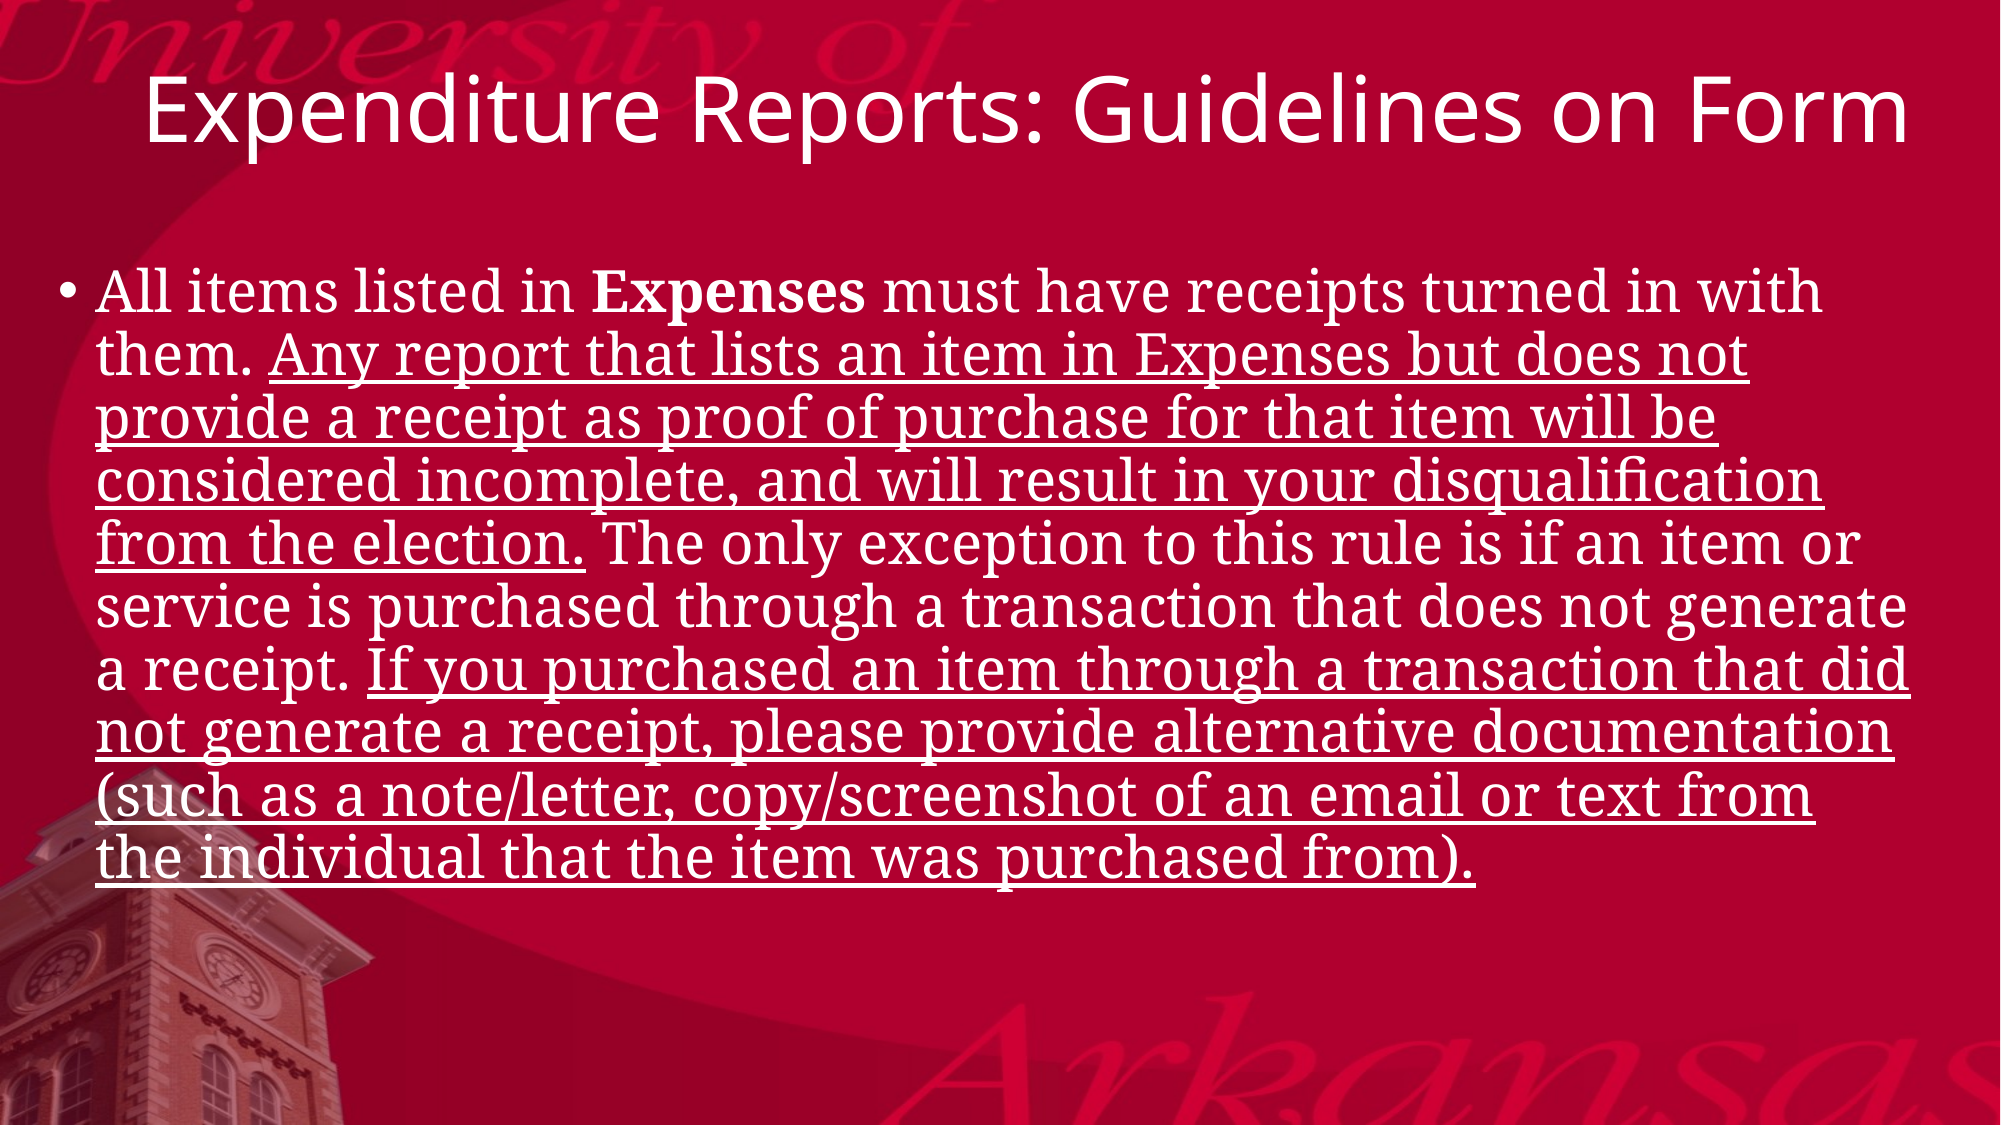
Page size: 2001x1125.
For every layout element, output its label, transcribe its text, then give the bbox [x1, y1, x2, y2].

picture [0, 0, 2001, 1125]
list All items listed in Expenses must have receipts turned in with them. Any report that lists an item in Expenses but does not provide a receipt as proof of purchase for that item will be considered incomplete, and will result in your disqualification from the election. The only exception to this rule is if an item or service is purchased through a transaction that does not generate a receipt. If you purchased an item through a transaction that did not generate a receipt, please provide alternative documentation (such as a note/letter, copy/screenshot of an email or text from the individual that the item was purchased from). [42, 254, 1933, 969]
title Expenditure Reports: Guidelines on Form [126, 1, 1956, 224]
